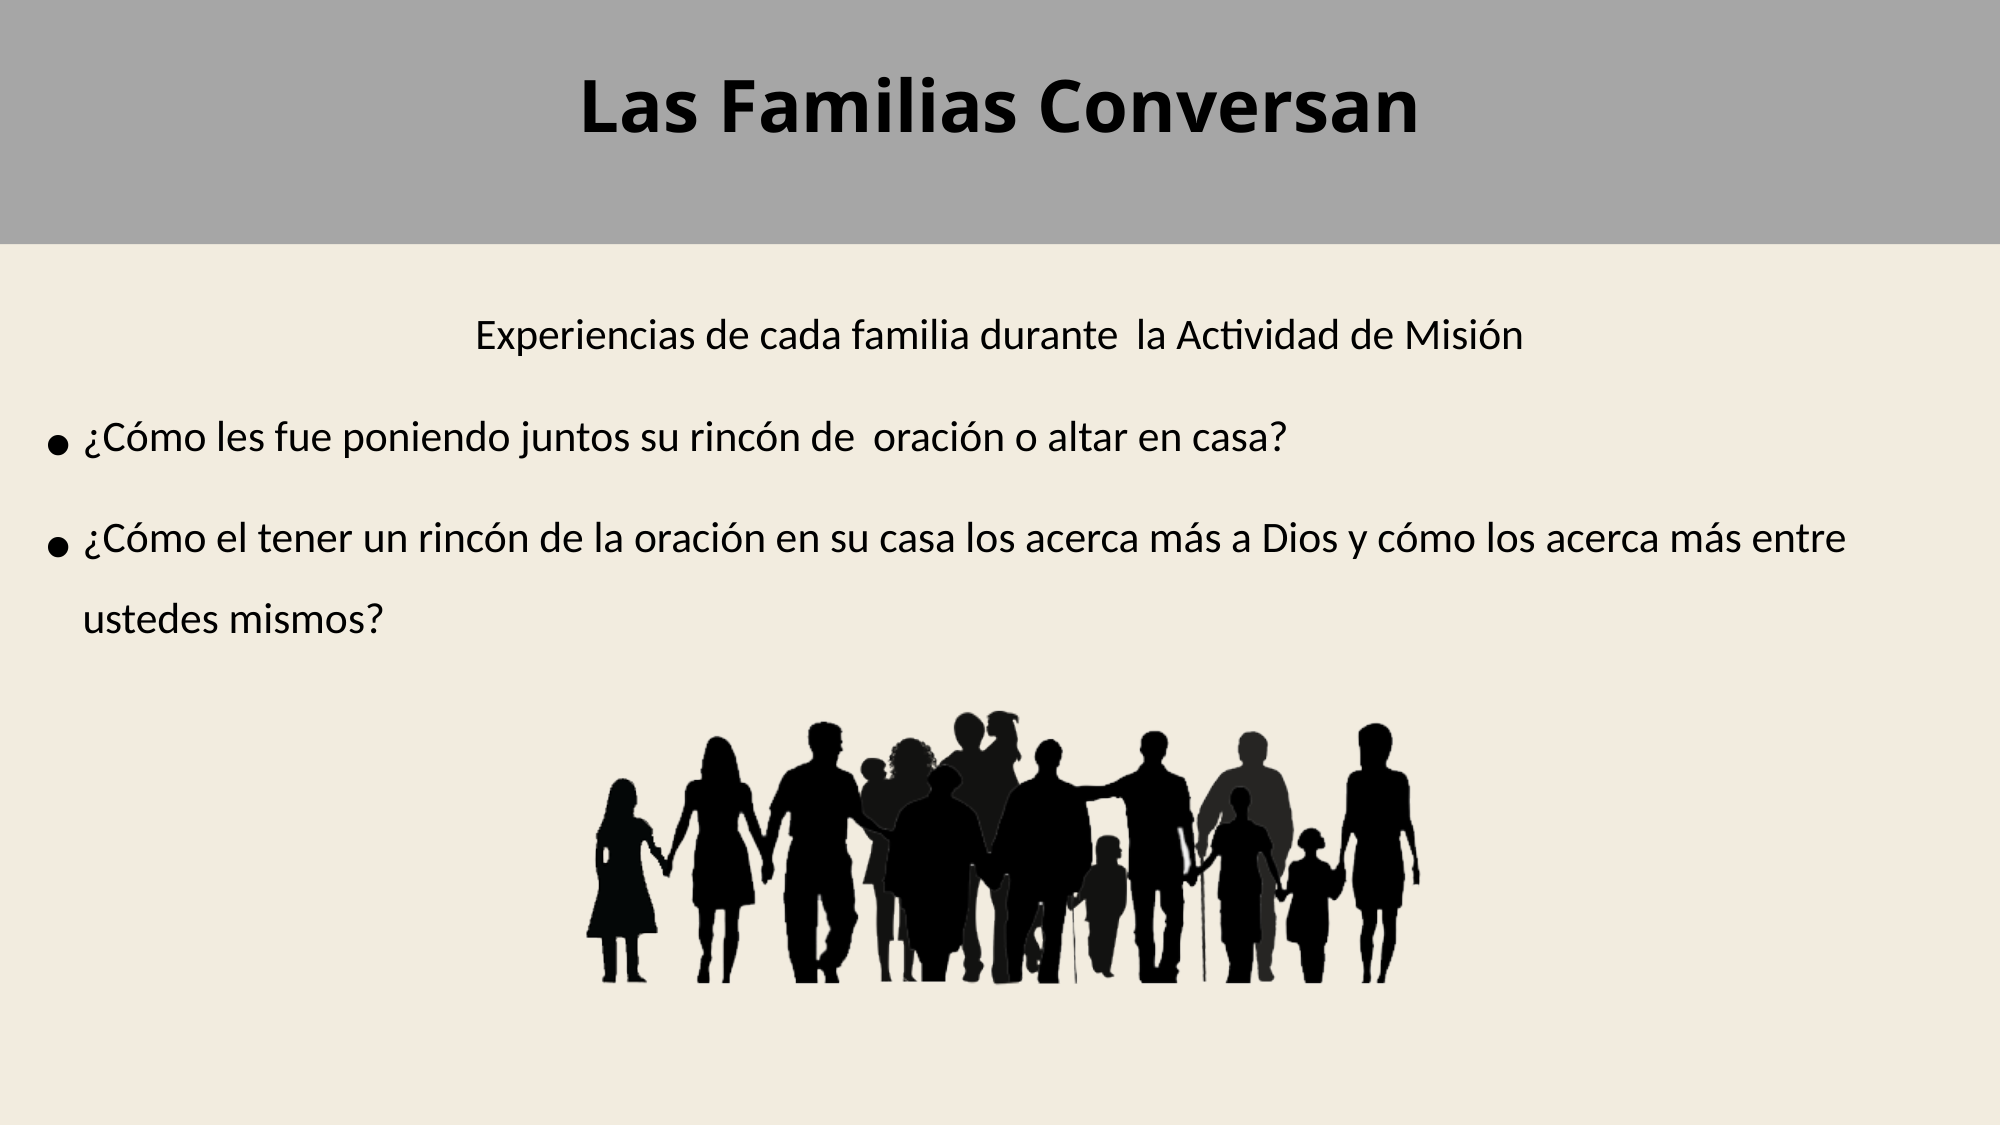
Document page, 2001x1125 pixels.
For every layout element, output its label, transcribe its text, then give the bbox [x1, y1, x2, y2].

picture [563, 656, 1437, 990]
text_box [0, 0, 2000, 245]
title Las Familias Conversan [509, 26, 1491, 245]
list Experiencias de cada familia durante la Actividad de Misión ¿Cómo les fue poniendo juntos su rincón de oración o altar en casa? ¿Cómo el tener un rincón de la oración en su casa los acerca más a Dios y cómo los acerca más entre ustedes mismos? [29, 299, 1971, 1014]
